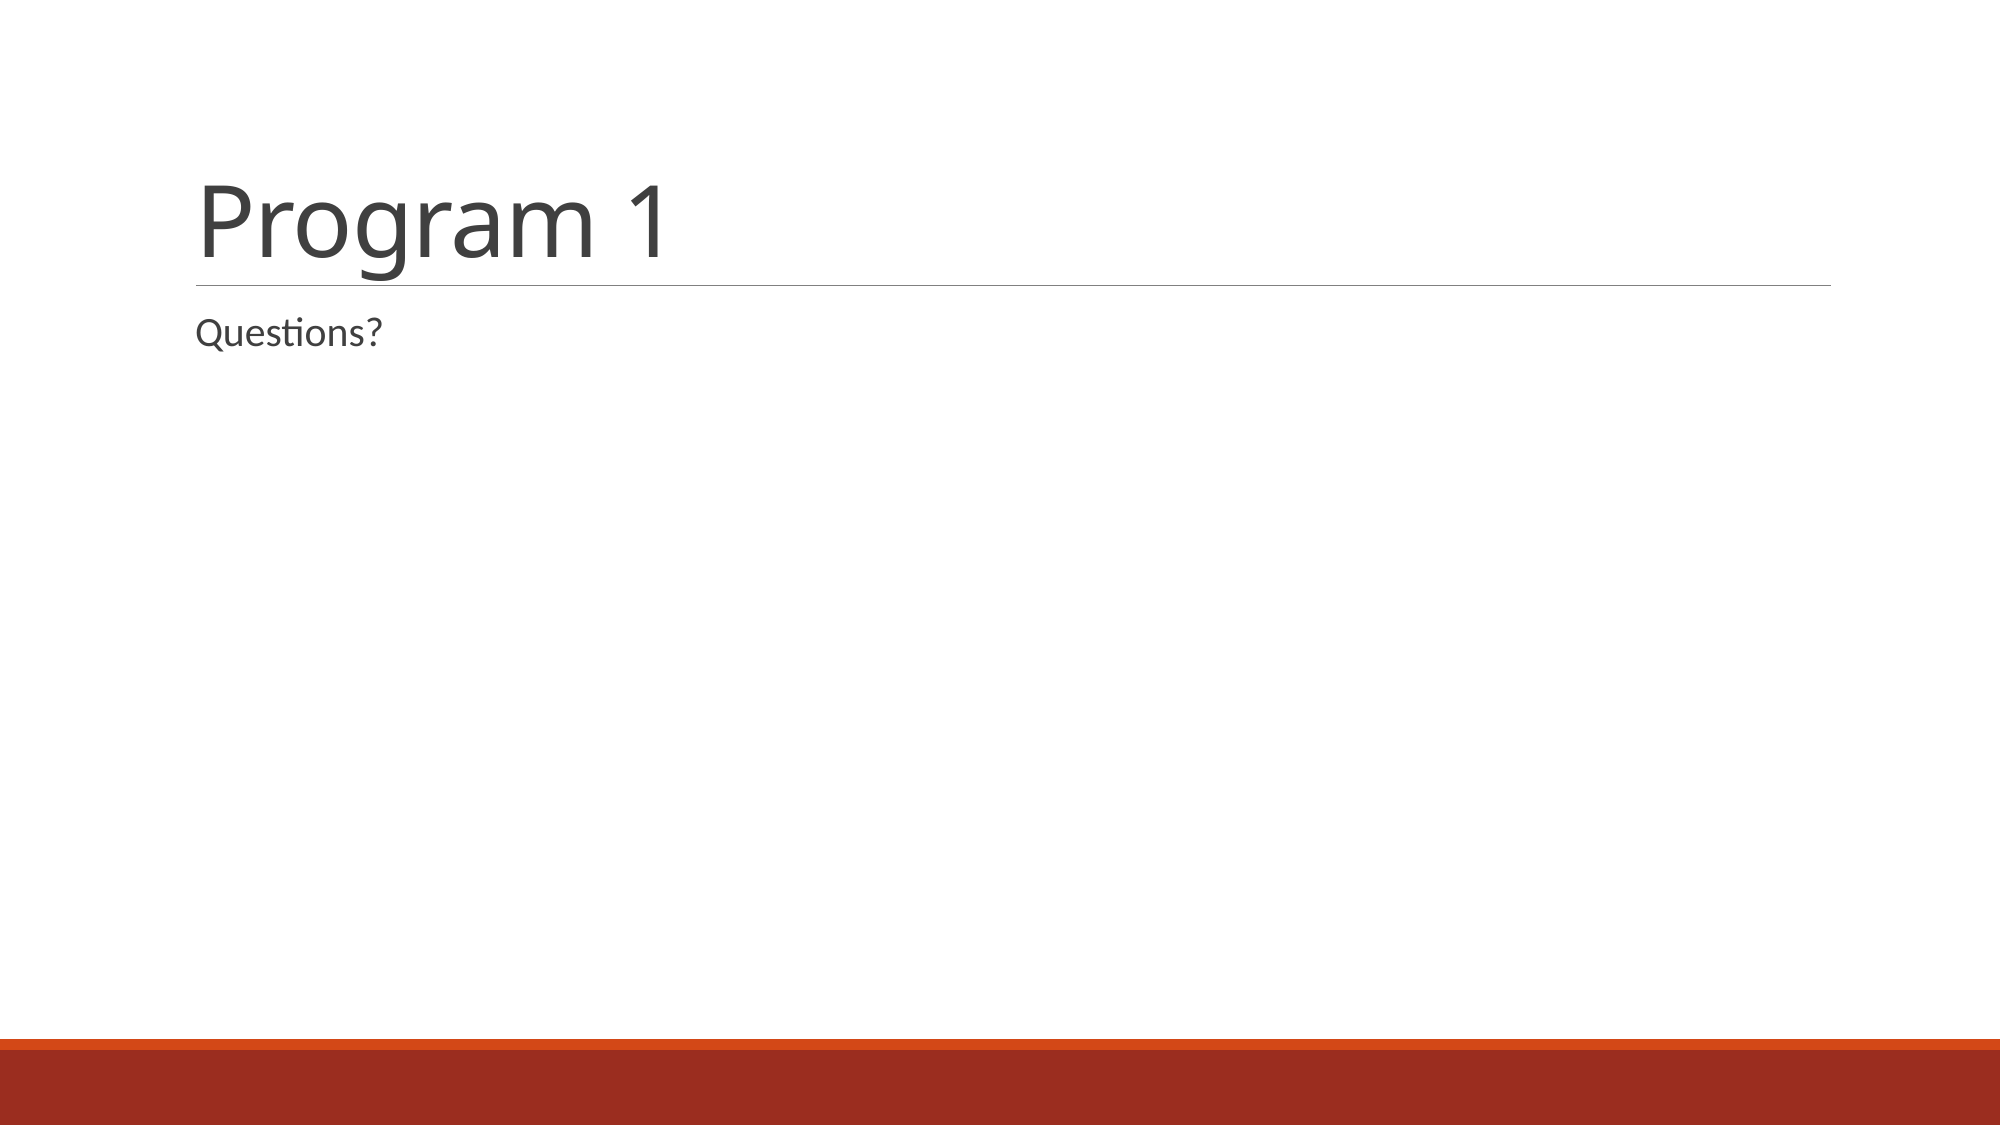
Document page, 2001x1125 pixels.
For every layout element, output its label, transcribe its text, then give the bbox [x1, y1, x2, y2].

list Questions? [180, 302, 1830, 963]
title Program 1 [180, 47, 1830, 285]
